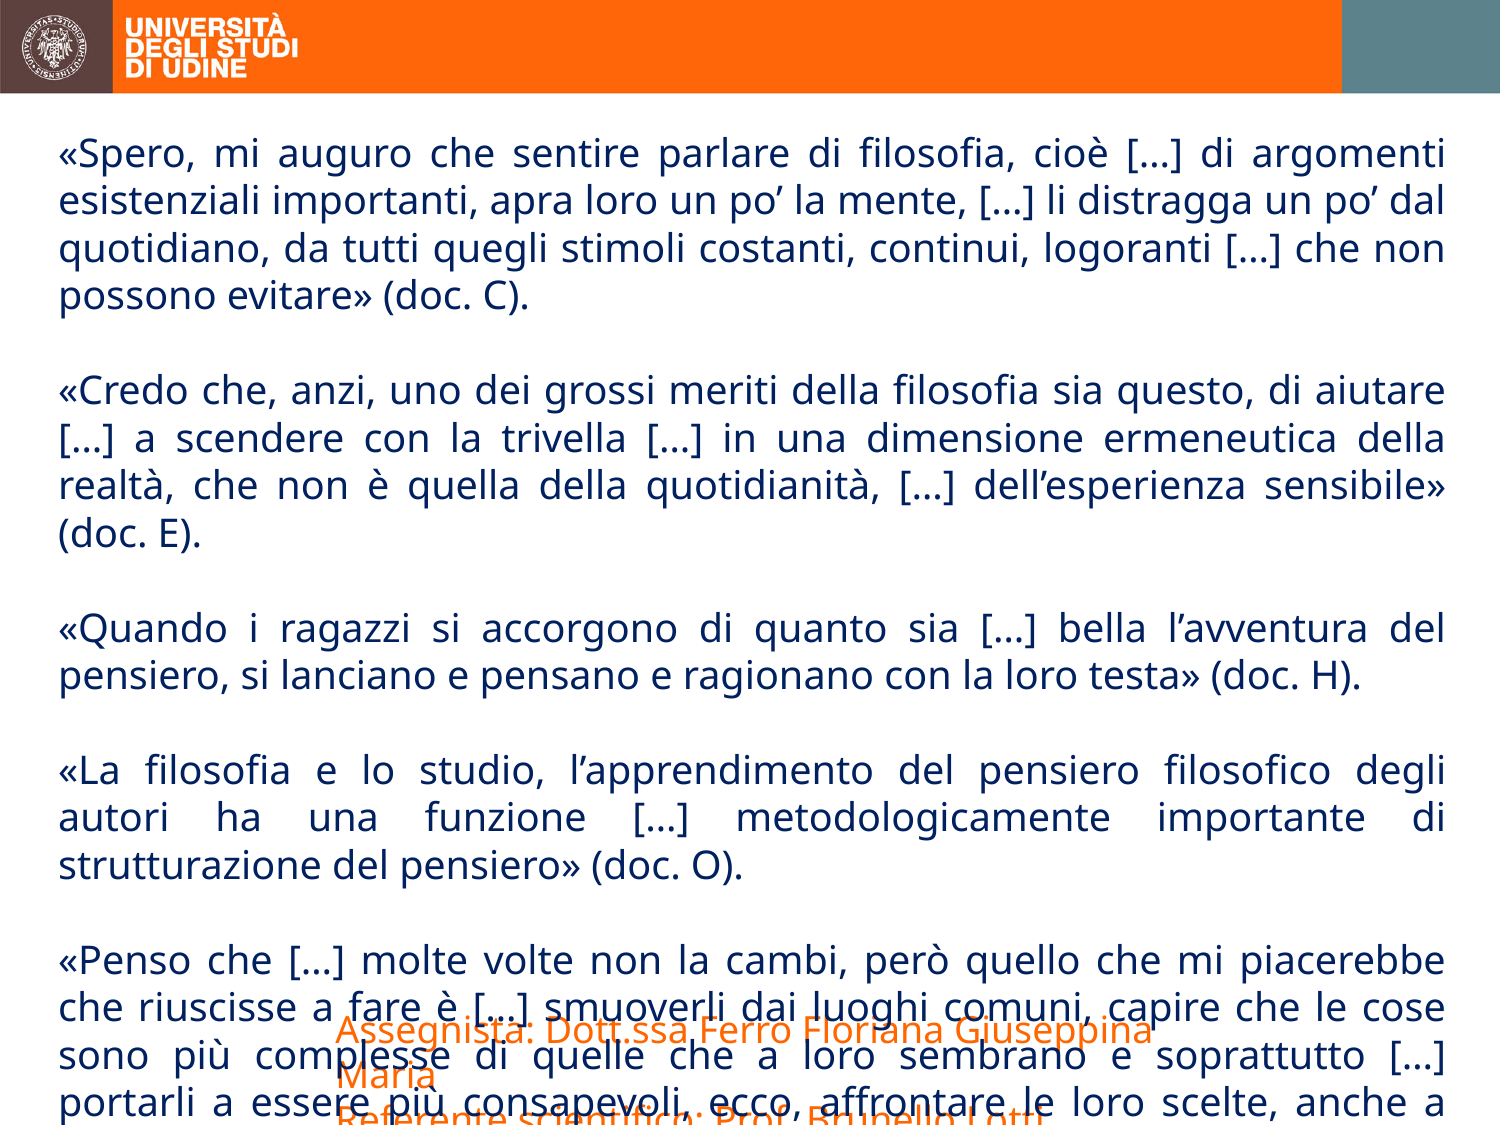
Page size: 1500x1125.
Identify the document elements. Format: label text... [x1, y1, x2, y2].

picture [0, 0, 1500, 1125]
text_box «Spero, mi auguro che sentire parlare di filosofia, cioè […] di argomenti esistenziali importanti, apra loro un po’ la mente, […] li distragga un po’ dal quotidiano, da tutti quegli stimoli costanti, continui, logoranti […] che non possono evitare» (doc. C). «Credo che, anzi, uno dei grossi meriti della filosofia sia questo, di aiutare […] a scendere con la trivella […] in una dimensione ermeneutica della realtà, che non è quella della quotidianità, […] dell’esperienza sensibile» (doc. E). «Quando i ragazzi si accorgono di quanto sia […] bella l’avventura del pensiero, si lanciano e pensano e ragionano con la loro testa» (doc. H). «La filosofia e lo studio, l’apprendimento del pensiero filosofico degli autori ha una funzione […] metodologicamente importante di strutturazione del pensiero» (doc. O). «Penso che […] molte volte non la cambi, però quello che mi piacerebbe che riuscisse a fare è […] smuoverli dai luoghi comuni, capire che le cose sono più complesse di quelle che a loro sembrano e soprattutto […] portarli a essere più consapevoli, ecco, affrontare le loro scelte, anche a vedere la realtà in modo […] critico» (doc. M1). [43, 120, 1463, 1125]
